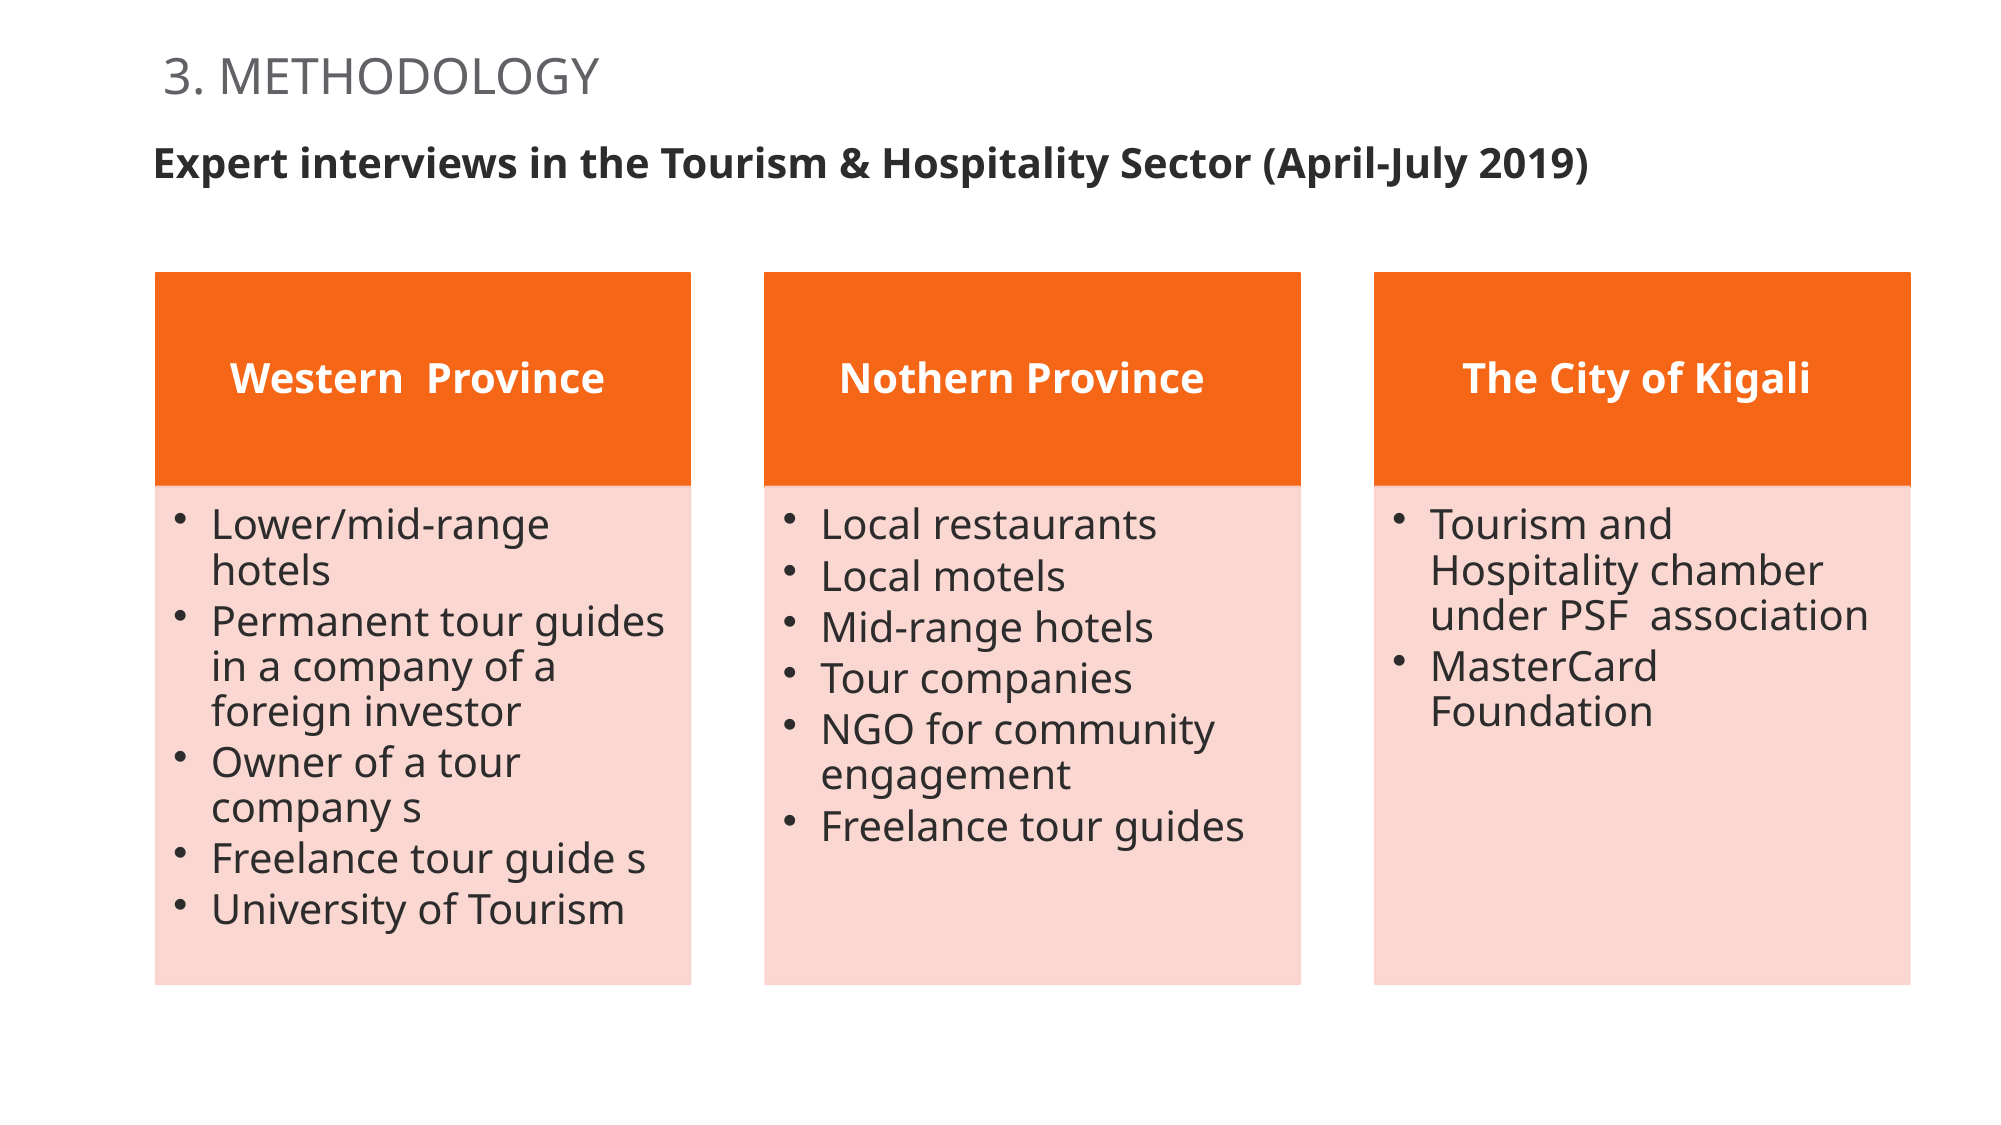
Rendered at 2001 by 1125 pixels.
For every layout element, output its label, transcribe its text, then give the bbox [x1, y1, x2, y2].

text_box Expert interviews in the Tourism & Hospitality Sector (April-July 2019) [137, 129, 1903, 195]
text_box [154, 208, 1911, 1049]
text_box 3. METHODOLOGY [148, 37, 1689, 113]
